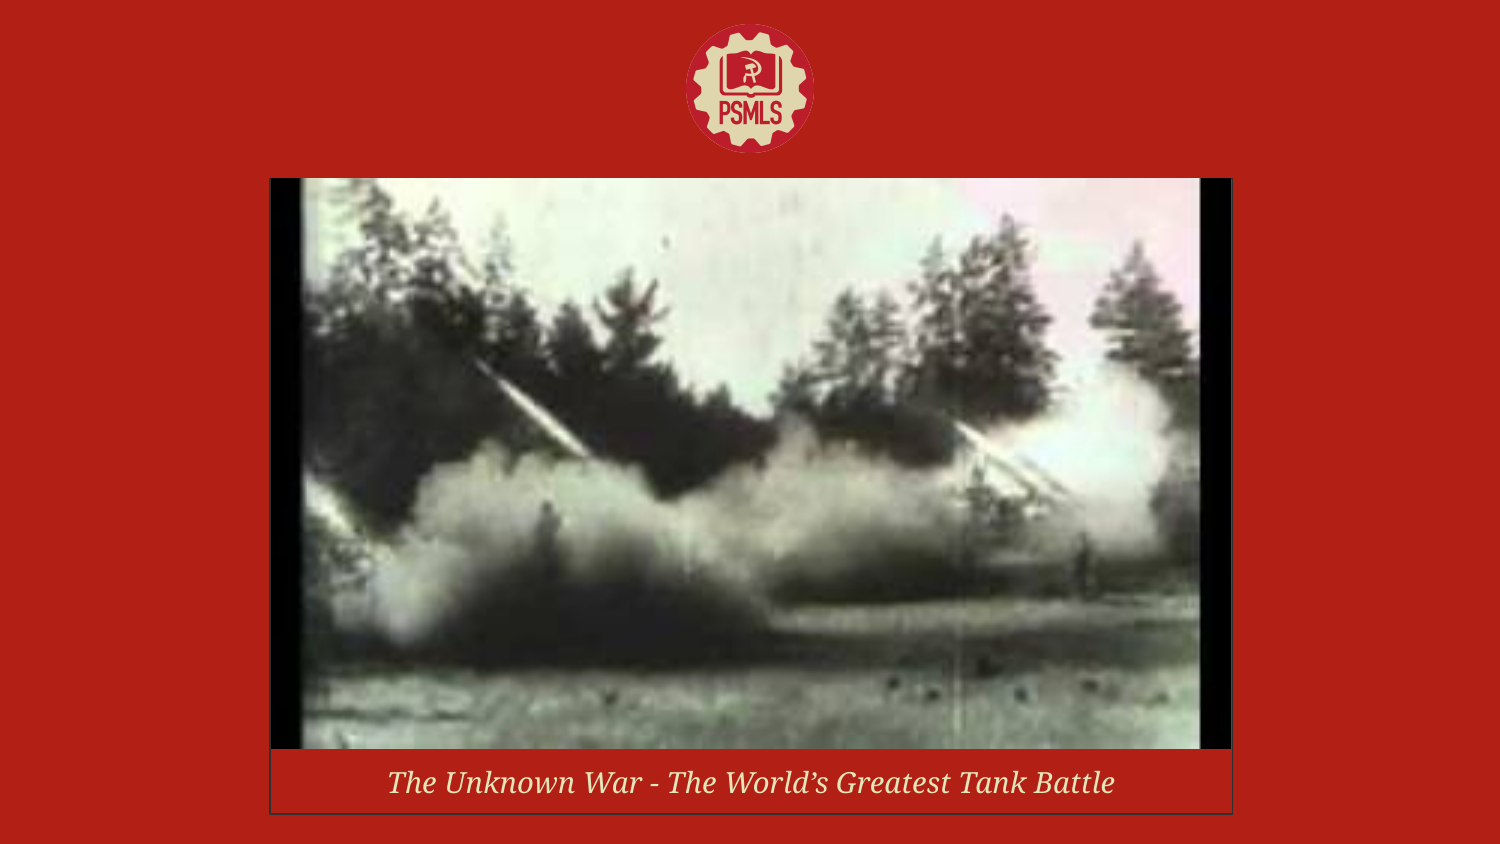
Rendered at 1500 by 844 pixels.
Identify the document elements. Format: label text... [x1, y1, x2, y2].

picture [685, 24, 815, 154]
text_box The Unknown War - The World’s Greatest Tank Battle [271, 757, 1232, 814]
picture [271, 178, 1231, 750]
